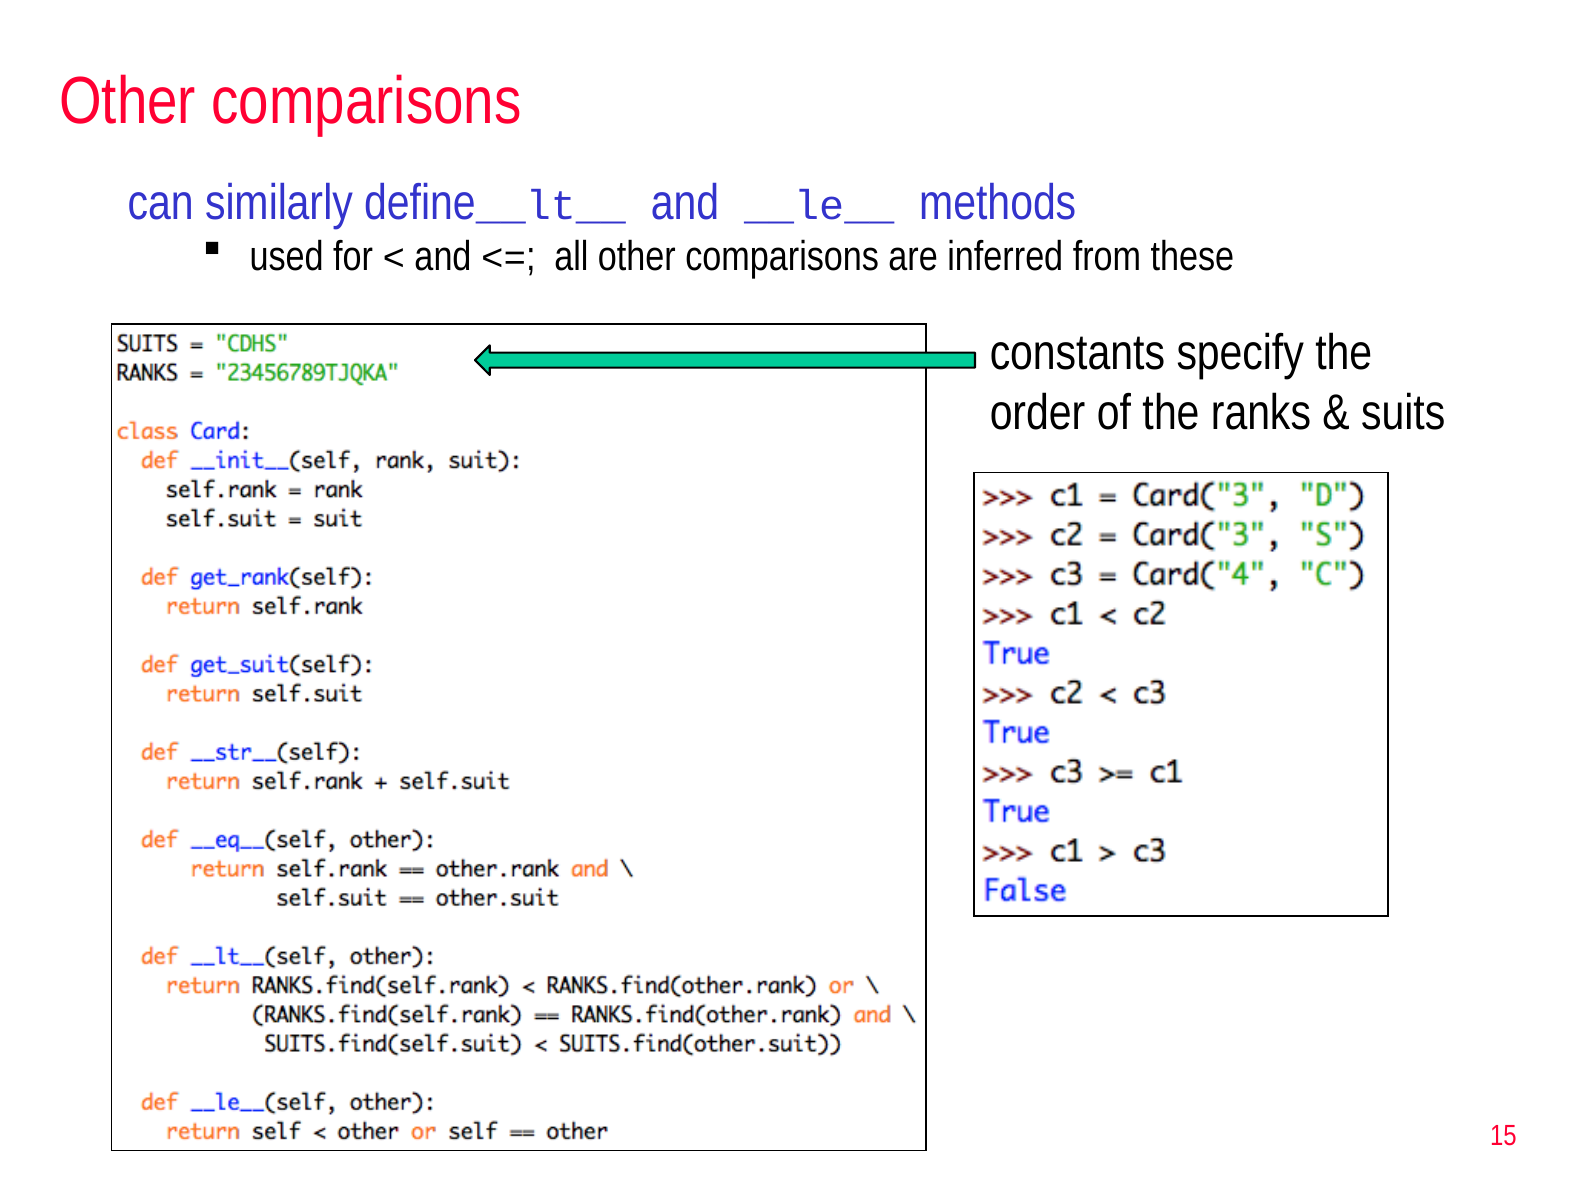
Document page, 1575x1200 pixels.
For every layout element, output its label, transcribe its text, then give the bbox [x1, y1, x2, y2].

picture [974, 473, 1388, 916]
slide_number 15 [1203, 1092, 1532, 1174]
picture [112, 324, 926, 1151]
title Other comparisons [44, 40, 1532, 154]
text_box [929, 352, 976, 368]
list can similarly define__lt__ and __le__ methods used for < and <=; all other comparisons are inferred from these [112, 162, 1541, 296]
text_box constants specify the order of the ranks & suits [974, 312, 1488, 448]
